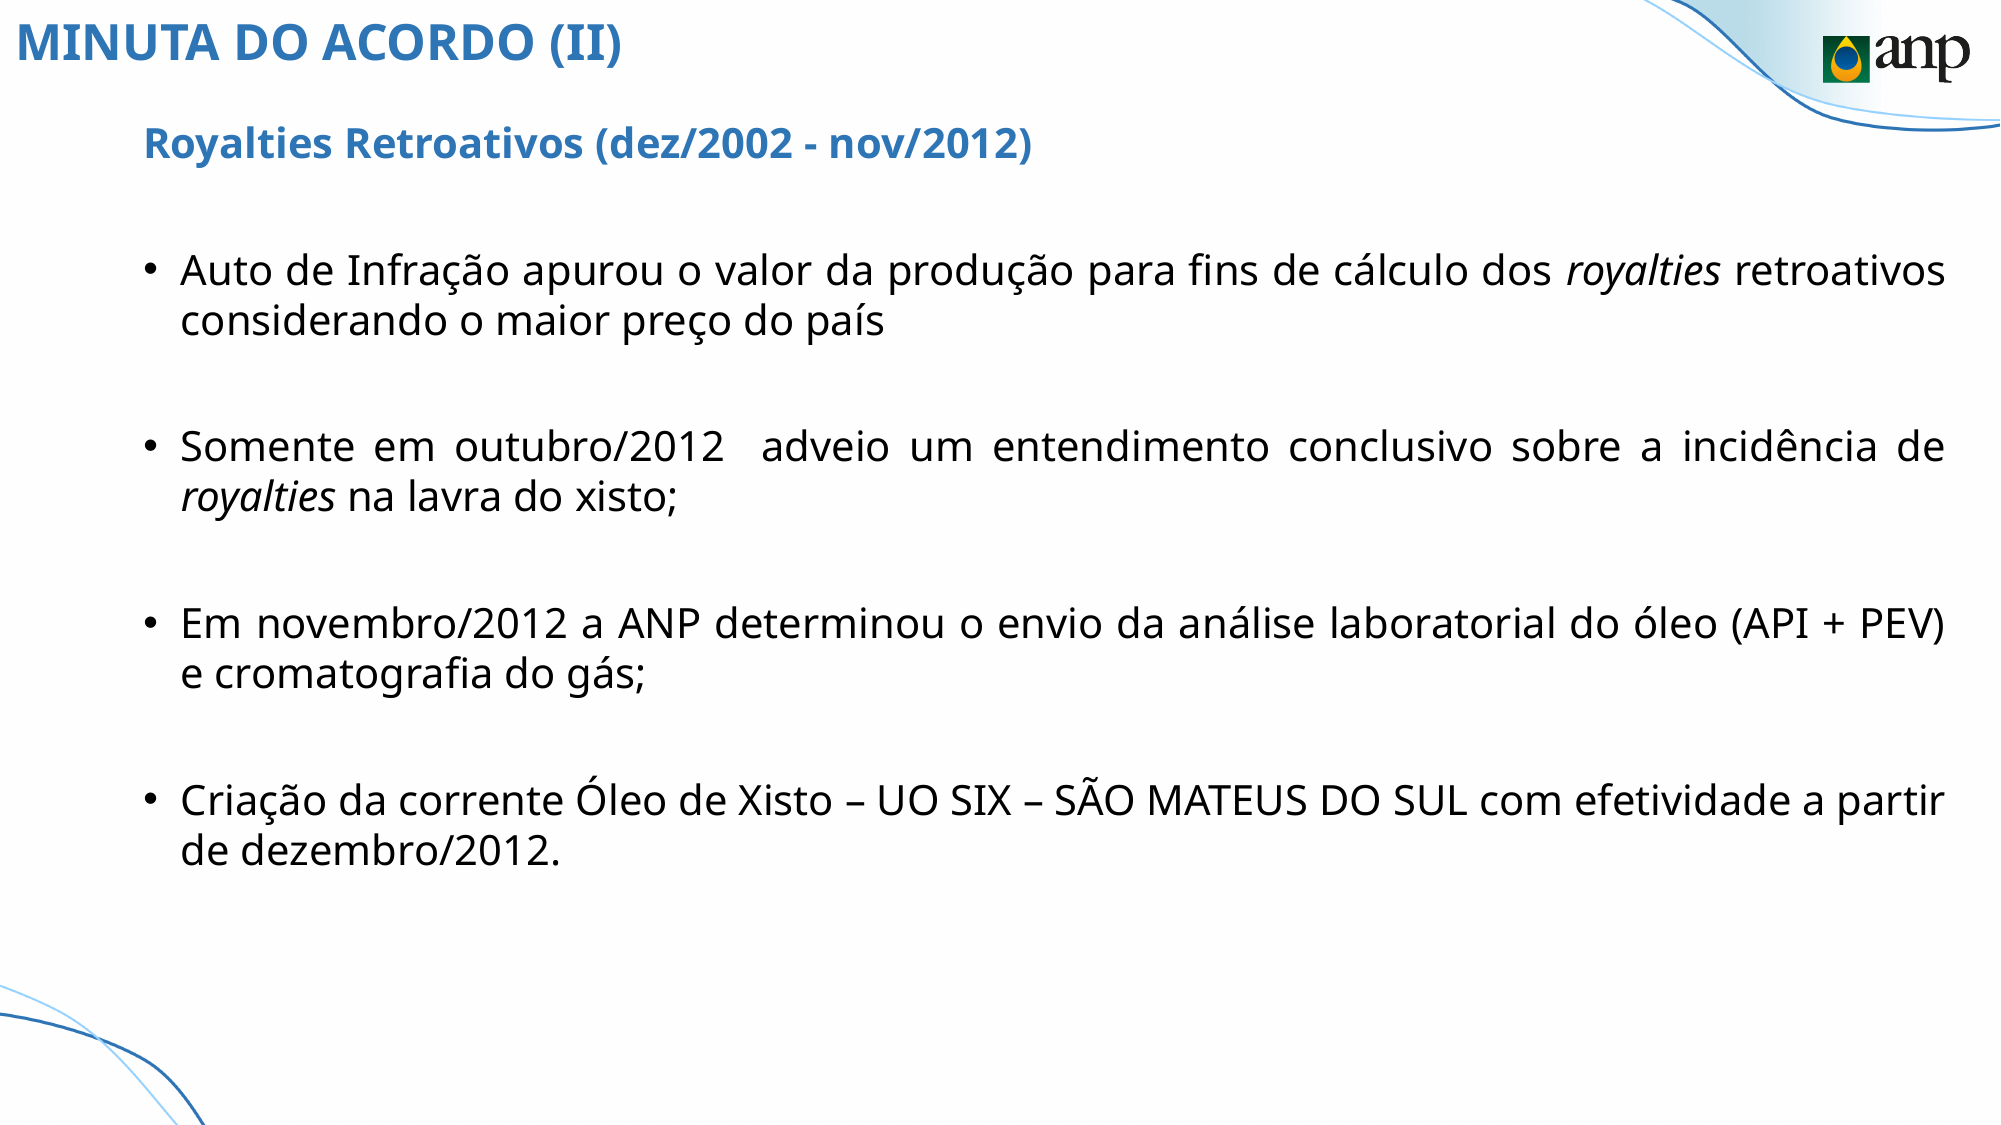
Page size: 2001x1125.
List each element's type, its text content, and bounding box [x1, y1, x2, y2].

picture [0, 0, 2000, 1125]
list Royalties Retroativos (dez/2002 - nov/2012) Auto de Infração apurou o valor da produção para fins de cálculo dos royalties retroativos considerando o maior preço do país Somente em outubro/2012 adveio um entendimento conclusivo sobre a incidência de royalties na lavra do xisto; Em novembro/2012 a ANP determinou o envio da análise laboratorial do óleo (API + PEV) e cromatografia do gás; Criação da corrente Óleo de Xisto – UO SIX – SÃO MATEUS DO SUL com efetividade a partir de dezembro/2012. [128, 109, 1962, 1065]
title MINUTA DO ACORDO (II) [0, 0, 1559, 90]
